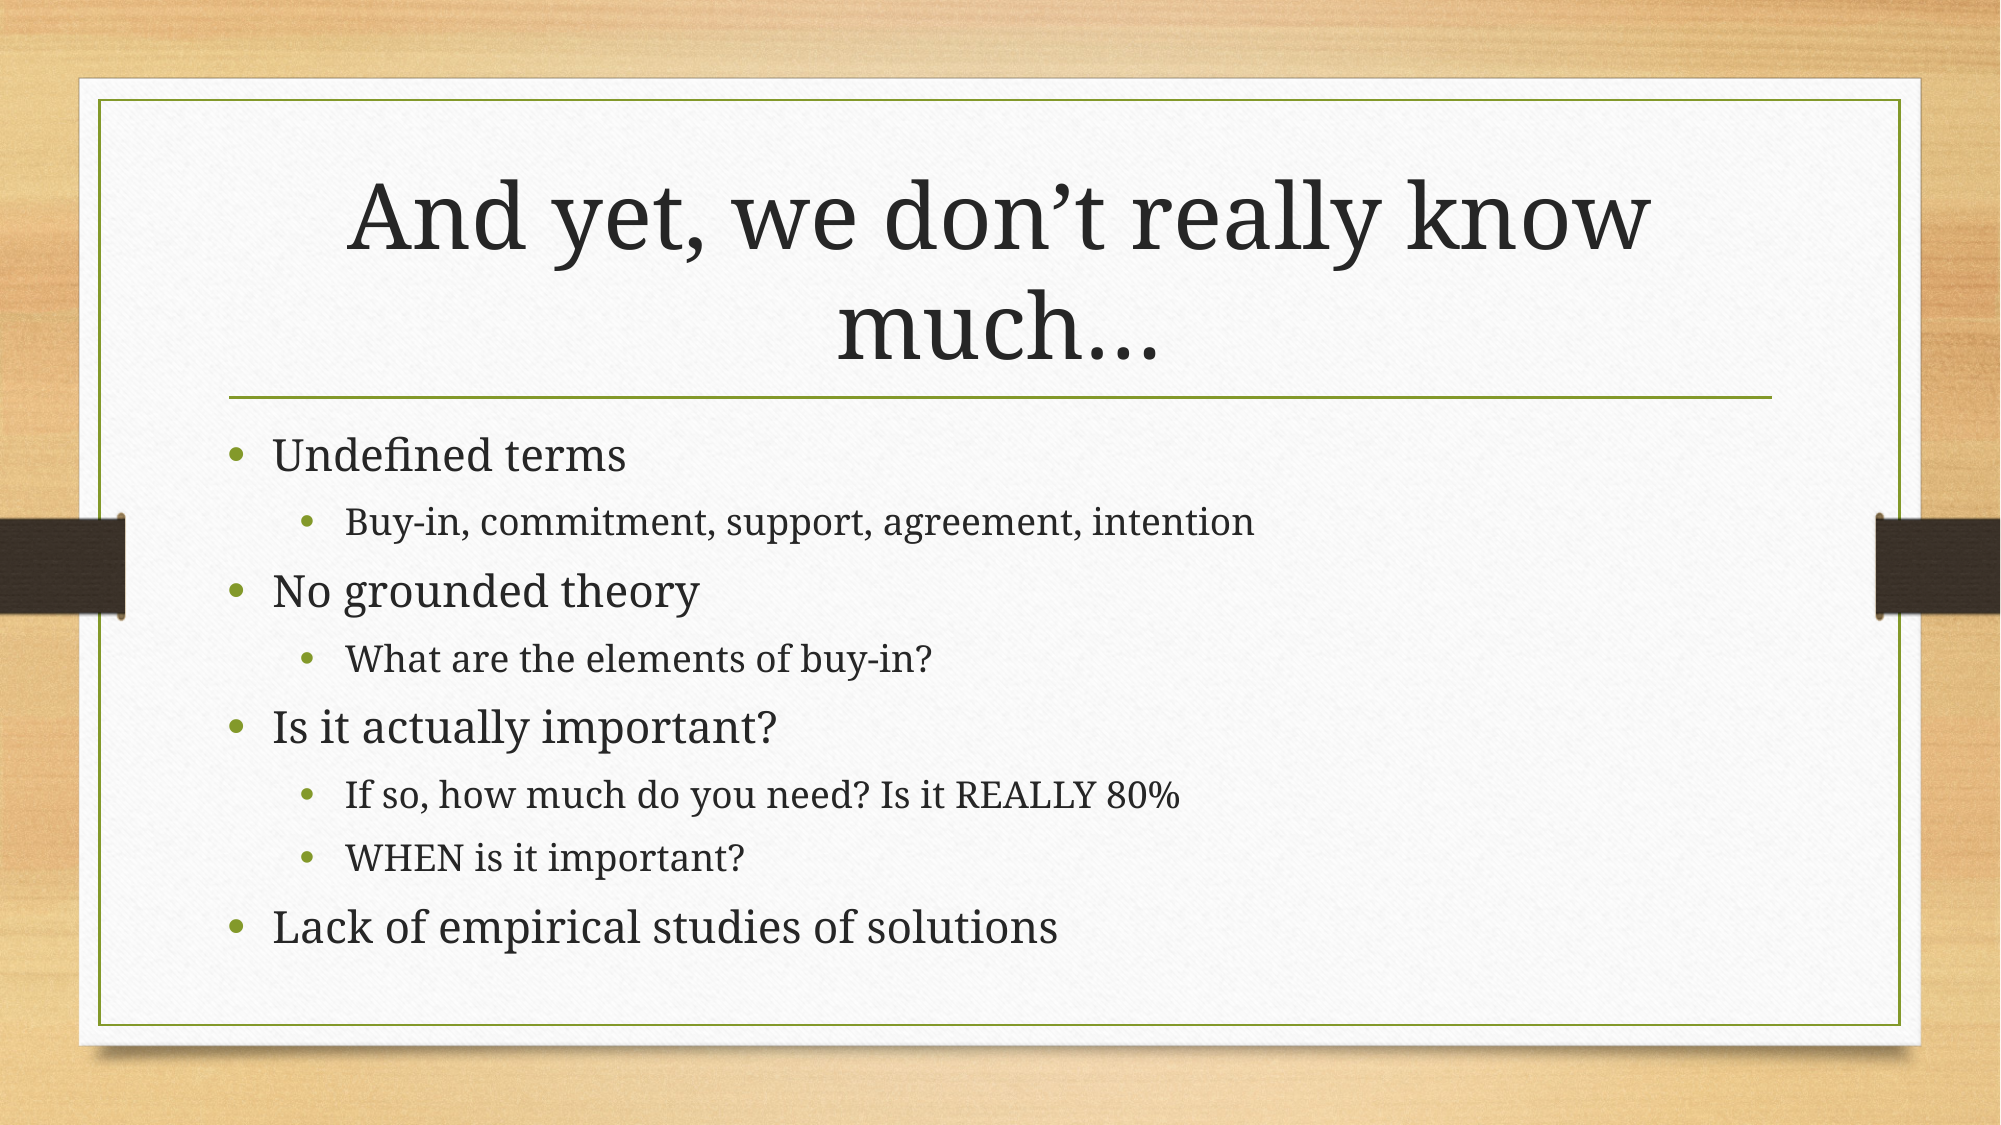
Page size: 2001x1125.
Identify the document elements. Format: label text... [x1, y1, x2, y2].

picture [0, 0, 2001, 1125]
list Undefined terms Buy-in, commitment, support, agreement, intention No grounded theory What are the elements of buy-in? Is it actually important? If so, how much do you need? Is it REALLY 80% WHEN is it important? Lack of empirical studies of solutions [212, 419, 1788, 964]
title And yet, we don’t really know much… [212, 161, 1788, 375]
